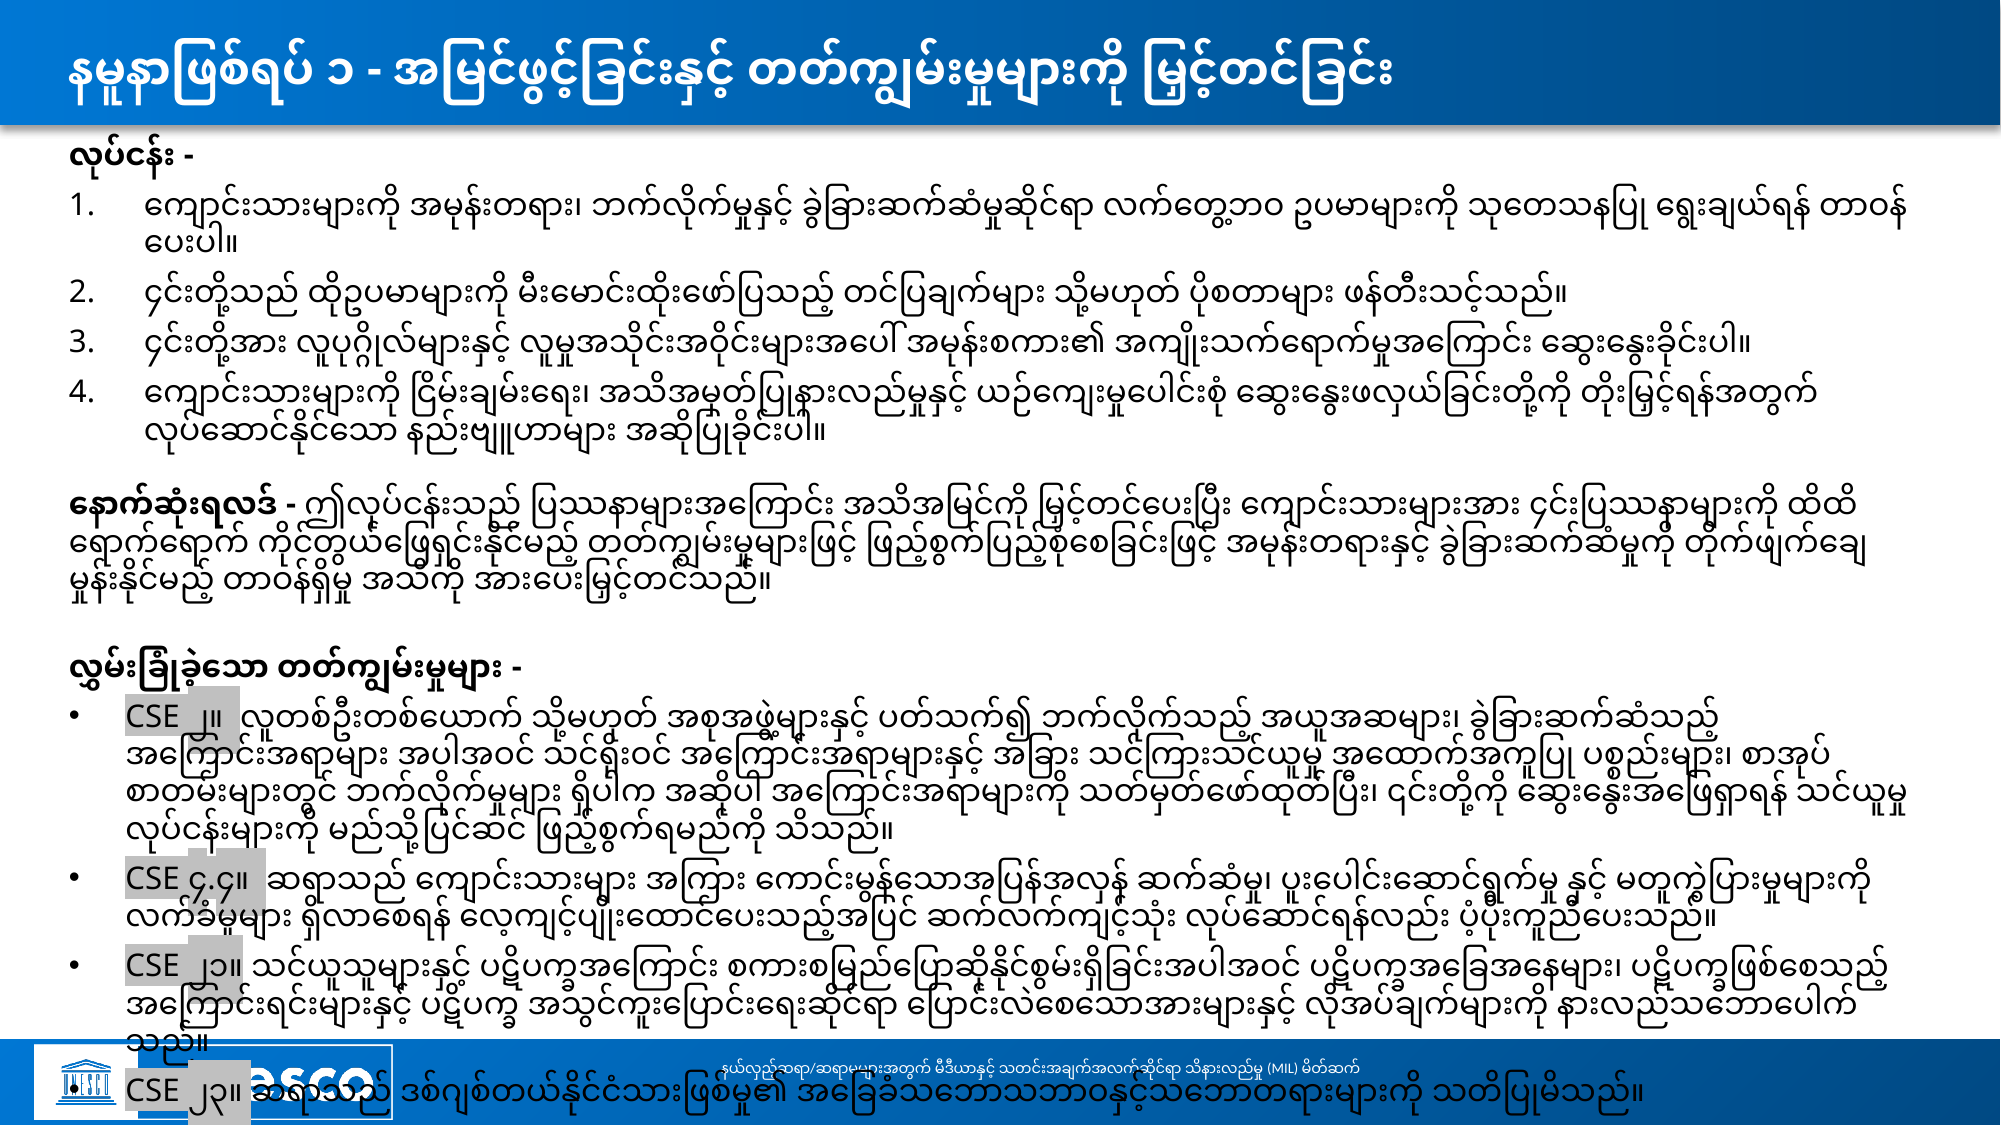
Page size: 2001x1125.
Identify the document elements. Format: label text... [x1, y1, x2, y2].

text_box လုပ်ငန်း - ကျောင်းသားများကို အမုန်းတရား၊ ဘက်လိုက်မှုနှင့် ခွဲခြားဆက်ဆံမှုဆိုင်ရာ လက်တွေ့ဘဝ ဥပမာများကို သုတေသနပြု ရွေးချယ်ရန် တာဝန်ပေးပါ။ ၄င်းတို့သည် ထိုဥပမာများကို မီးမောင်းထိုးဖော်ပြသည့် တင်ပြချက်များ သို့မဟုတ် ပိုစတာများ ဖန်တီးသင့်သည်။ ၄င်းတို့အား လူပုဂ္ဂိုလ်များနှင့် လူမှုအသိုင်းအဝိုင်းများအပေါ် အမုန်းစကား၏ အကျိုးသက်ရောက်မှုအကြောင်း ဆွေးနွေးခိုင်းပါ။ ကျောင်းသားများကို ငြိမ်းချမ်းရေး၊ အသိအမှတ်ပြုနားလည်မှုနှင့် ယဉ်ကျေးမှုပေါင်းစုံ ဆွေးနွေးဖလှယ်ခြင်းတို့ကို တိုးမြှင့်ရန်အတွက် လုပ်ဆောင်နိုင်သော နည်းဗျူဟာများ အဆိုပြုခိုင်းပါ။ နောက်ဆုံးရလဒ် - ဤလုပ်ငန်းသည် ပြဿနာများအကြောင်း အသိအမြင်ကို မြှင့်တင်ပေးပြီး ကျောင်းသားများအား ၄င်းပြဿနာများကို ထိထိရောက်ရောက် ကိုင်တွယ်ဖြေရှင်းနိုင်မည့် တတ်ကျွမ်းမှုများဖြင့် ဖြည့်စွက်ပြည့်စုံစေခြင်းဖြင့် အမုန်းတရားနှင့် ခွဲခြားဆက်ဆံမှုကို တိုက်ဖျက်ချေမှုန်းနိုင်မည့် တာဝန်ရှိမှု အသိကို အားပေးမြှင့်တင်သည်။ လွှမ်းခြုံခဲ့သော တတ်ကျွမ်းမှုများ - CSE ၂။ လူတစ်ဦးတစ်ယောက် သို့မဟုတ် အစုအဖွဲ့များနှင့် ပတ်သက်၍ ဘက်လိုက်သည့် အယူအဆများ၊ ခွဲခြားဆက်ဆံသည့် အကြောင်းအရာများ အပါအဝင် သင်ရိုးဝင် အကြောင်းအရာများနှင့် အခြား သင်ကြားသင်ယူမှု အထောက်အကူပြု ပစ္စည်းများ၊ စာအုပ်စာတမ်းများတွင် ဘက်လိုက်မှုများ ရှိပါက အဆိုပါ အကြောင်းအရာများကို သတ်မှတ်ဖော်ထုတ်ပြီး၊ ၎င်းတို့ကို ဆွေးနွေးအဖြေရှာရန် သင်ယူမှုလုပ်ငန်းများကို မည်သို့ပြင်ဆင် ဖြည့်စွက်ရမည်ကို သိသည်။ CSE ၄.၄။ ဆရာသည် ကျောင်းသားများ အကြား ကောင်းမွန်သောအပြန်အလှန် ဆက်ဆံမှု၊ ပူးပေါင်းဆောင်ရွက်မှု နှင့် မတူကွဲပြားမှုများကို လက်ခံမှုများ ရှိလာစေရန် လေ့ကျင့်ပျိုးထောင်ပေးသည့်အပြင် ဆက်လက်ကျင့်သုံး လုပ်ဆောင်ရန်လည်း ပံ့ပိုးကူညီပေးသည်။ CSE ၂၁။ သင်ယူသူများနှင့် ပဋိပက္ခအကြောင်း စကားစမြည်ပြောဆိုနိုင်စွမ်းရှိခြင်းအပါအဝင် ပဋိပက္ခအခြေအနေများ၊ ပဋိပက္ခဖြစ်စေသည့် အကြောင်းရင်းများနှင့် ပဋိပက္ခ အသွင်ကူးပြောင်းရေးဆိုင်ရာ ပြောင်းလဲစေသောအားများနှင့် လိုအပ်ချက်များကို နားလည်သဘောပေါက်သည်။ CSE ၂၃။ ဆရာသည် ဒစ်ဂျစ်တယ်နိုင်ငံသားဖြစ်မှု၏ အခြေခံသဘောသဘာဝနှင့်သဘောတရားများကို သတိပြုမိသည်။ [69, 133, 1912, 1026]
title နမူနာဖြစ်ရပ် ၁ - အမြင်ဖွင့်ခြင်းနှင့် တတ်ကျွမ်းမှုများကို မြှင့်တင်ခြင်း [69, 24, 1931, 100]
picture [34, 1044, 393, 1120]
list နယ်လှည့်ဆရာ/ဆရာမများအတွက် မီဒီယာနှင့် သတင်းအချက်အလက်ဆိုင်ရာ သိနားလည်မှု (MIL) မိတ်ဆက် [690, 1053, 1391, 1115]
